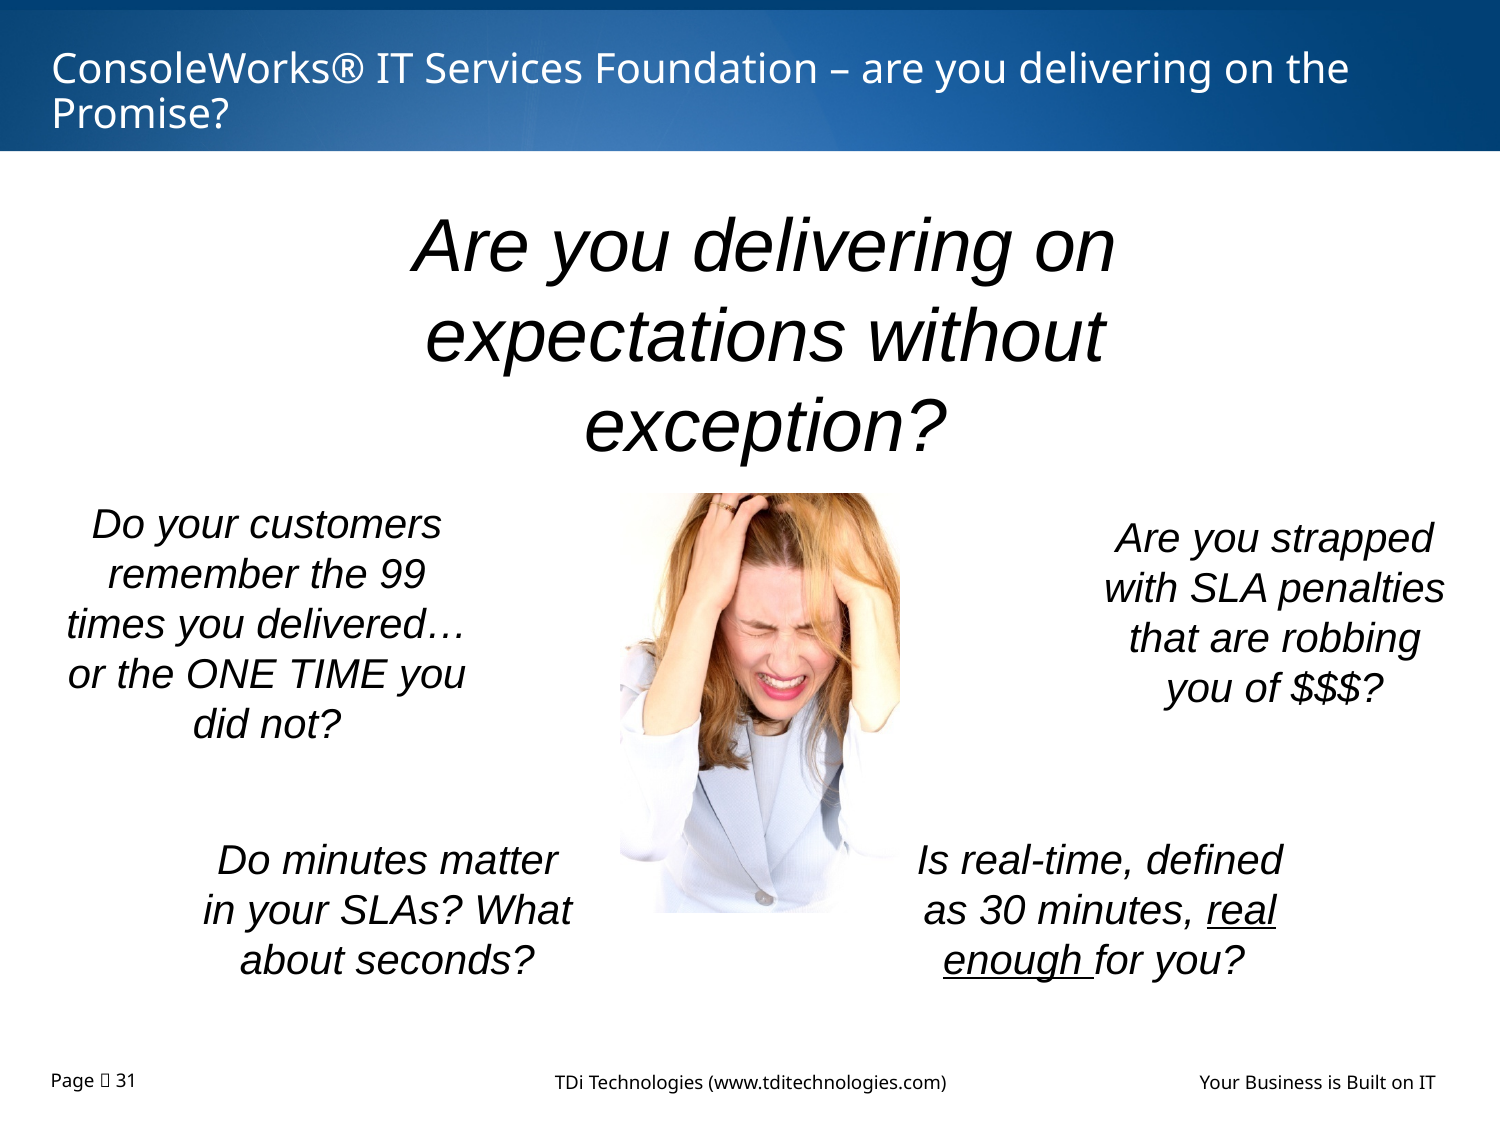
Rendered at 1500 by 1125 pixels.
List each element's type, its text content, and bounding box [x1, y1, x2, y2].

picture [0, 0, 1500, 1125]
footer TDi Technologies (www.tditechnologies.com) Your Business is Built on IT [538, 1062, 1453, 1105]
text_box Are you delivering on expectations without exception? [389, 188, 1143, 474]
text_box Is real-time, defined as 30 minutes, real enough for you? [900, 825, 1300, 990]
text_box Are you strapped with SLA penalties that are robbing you of $$$? [1087, 503, 1463, 718]
title ConsoleWorks® IT Services Foundation – are you delivering on the Promise? [50, 40, 1447, 147]
text_box Do your customers remember the 99 times you delivered… or the ONE TIME you did not? [50, 489, 485, 754]
text_box Do minutes matter in your SLAs? What about seconds? [187, 825, 588, 990]
